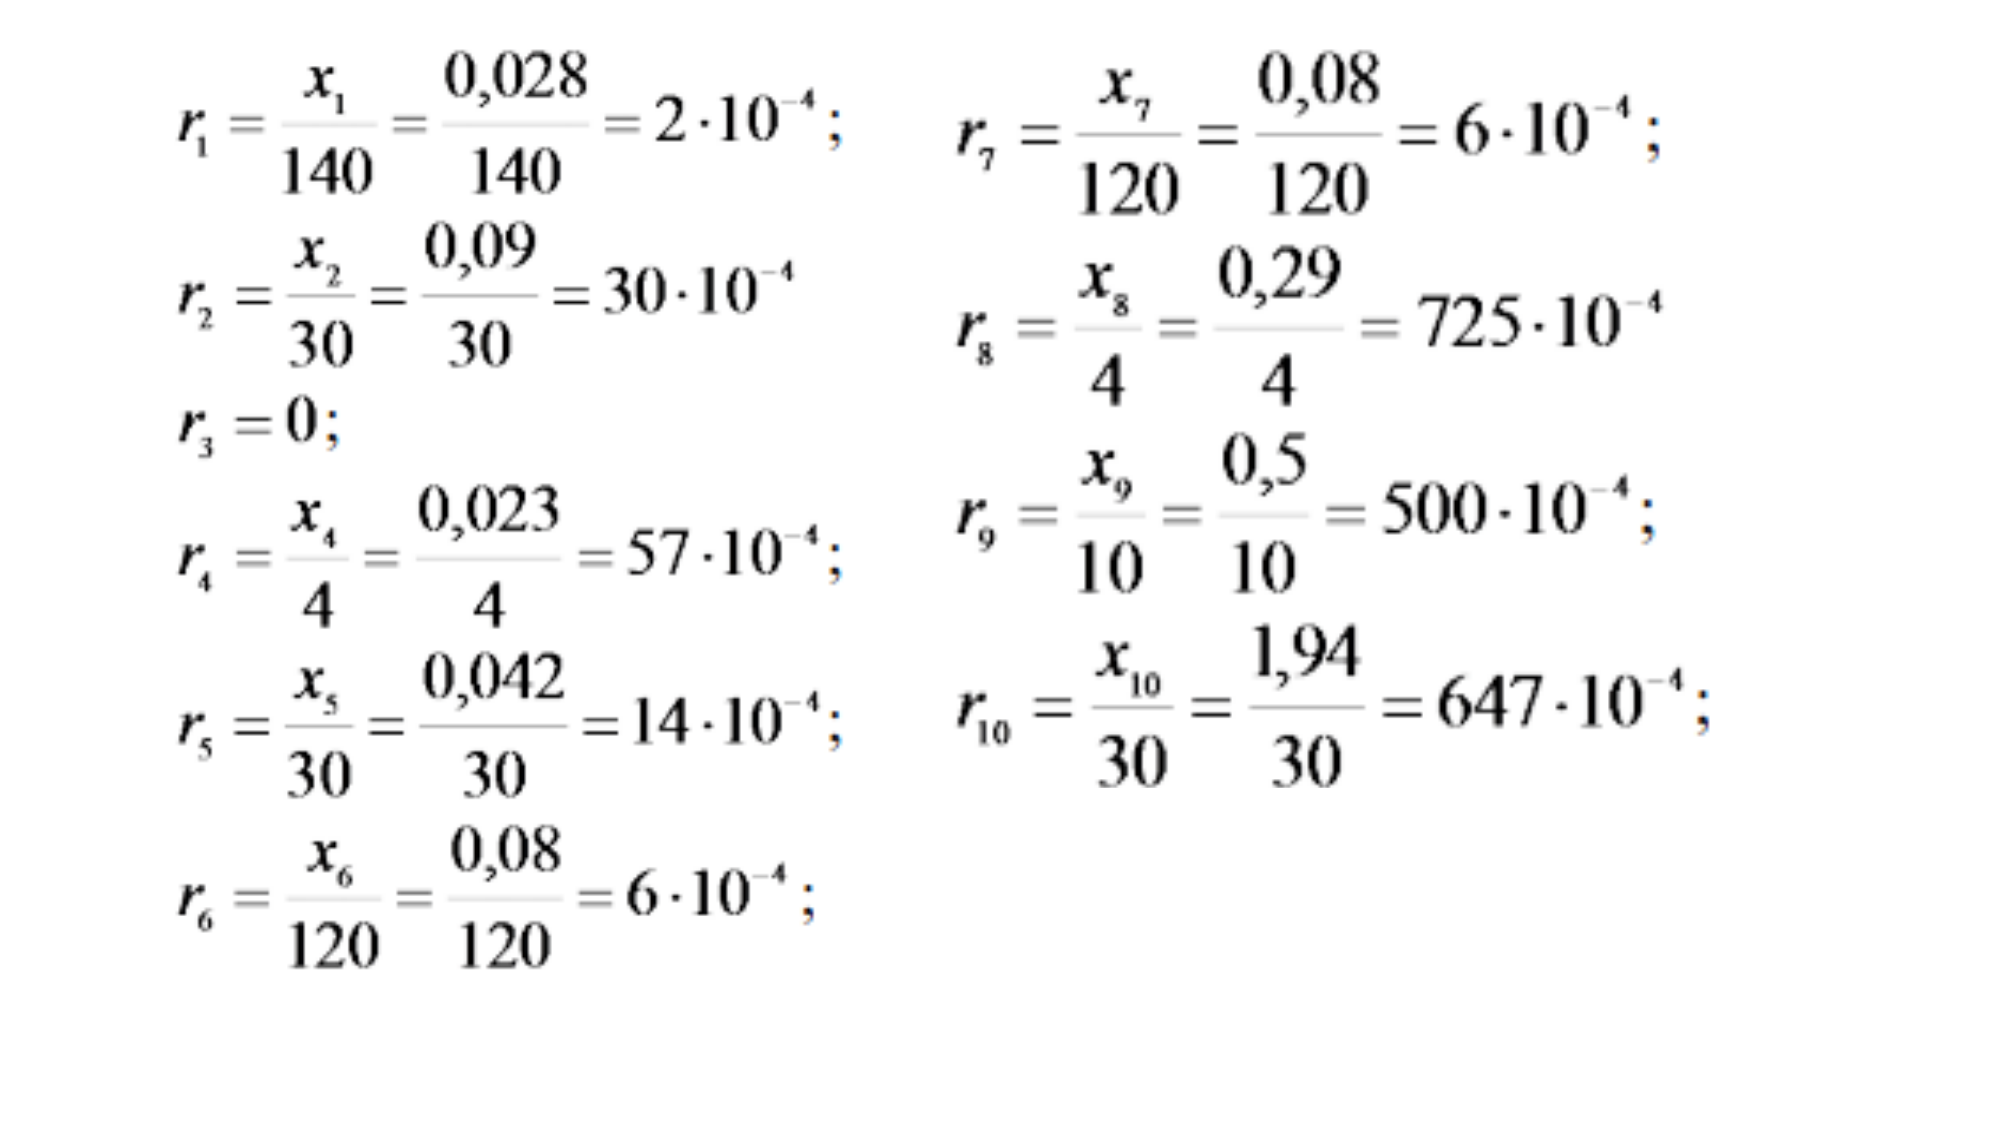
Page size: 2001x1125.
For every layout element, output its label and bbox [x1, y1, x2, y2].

picture [905, 25, 1859, 788]
list [47, 25, 944, 988]
